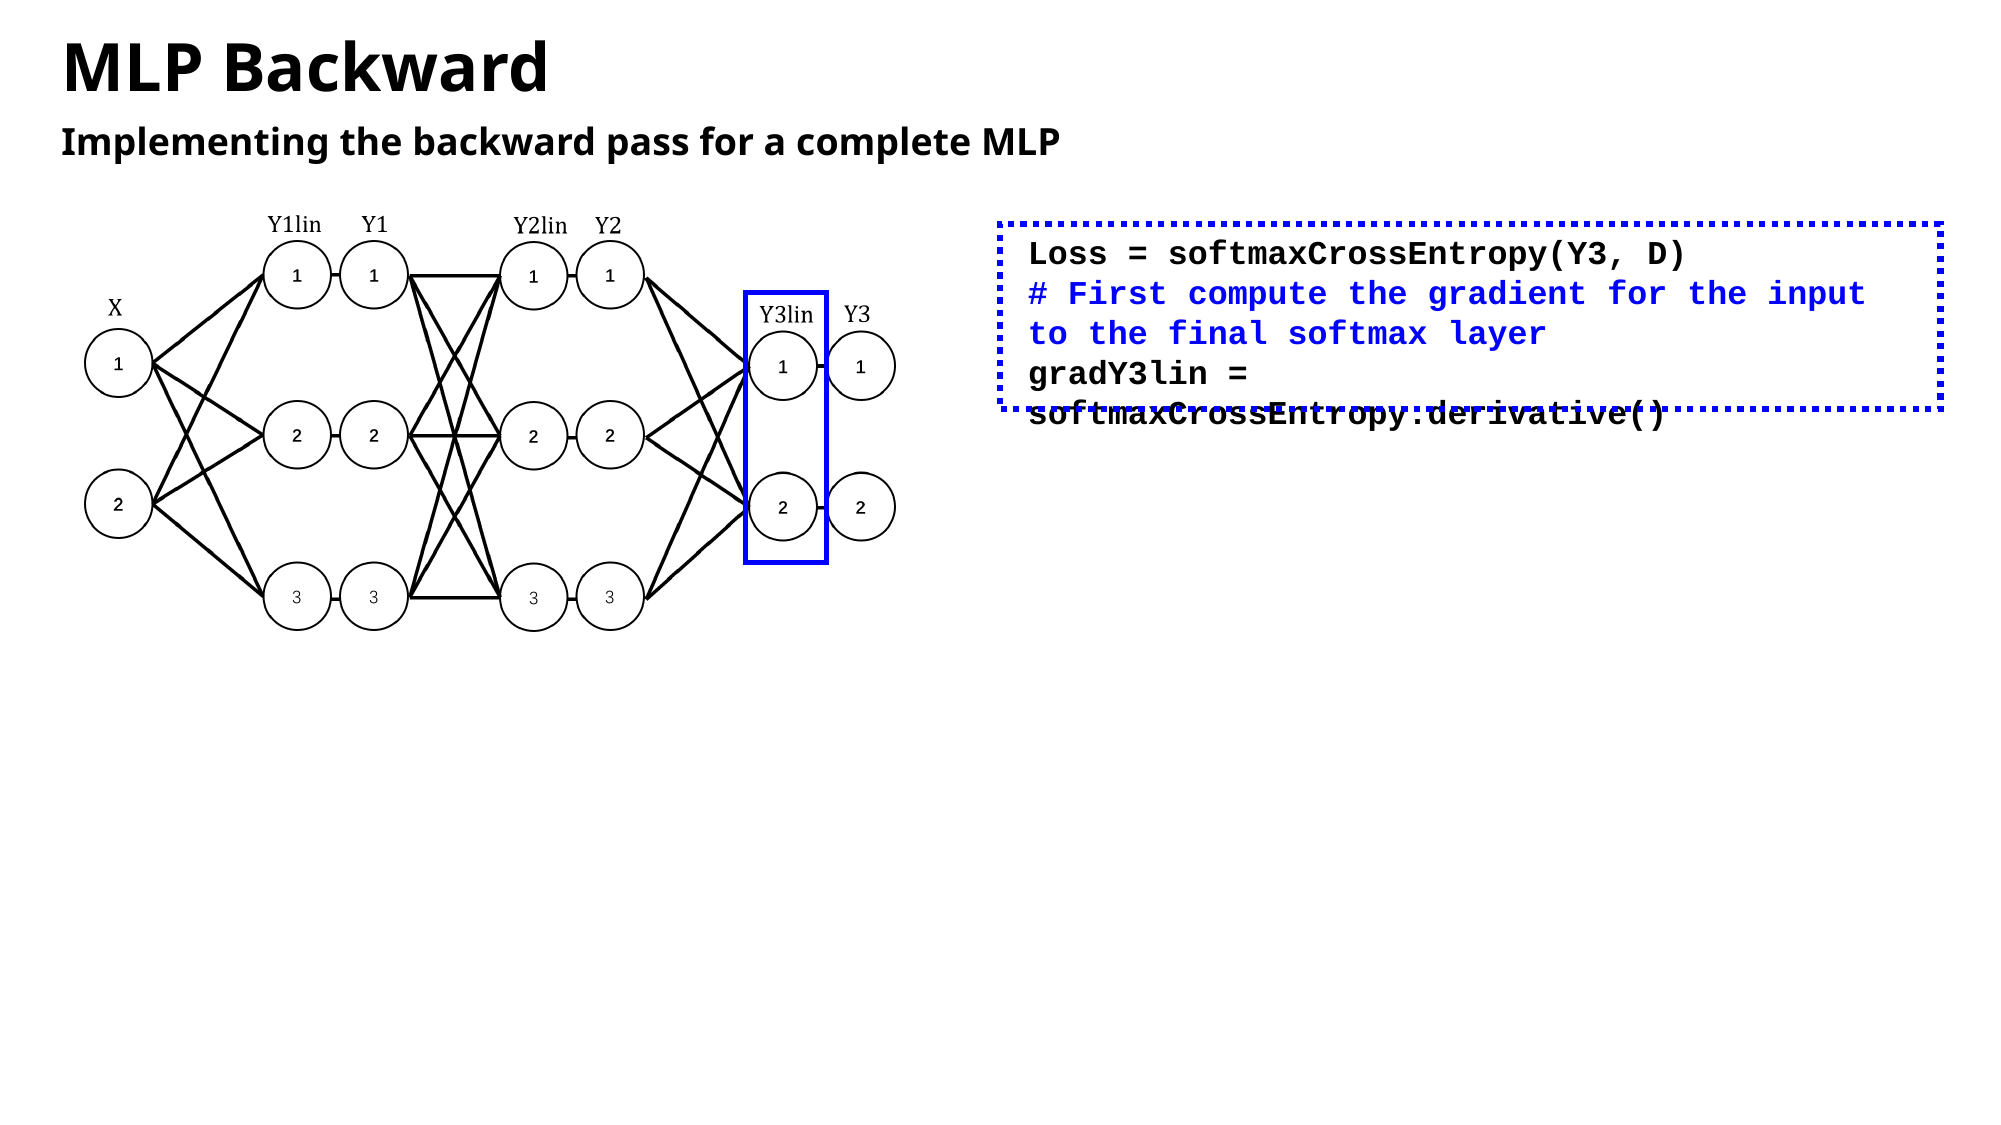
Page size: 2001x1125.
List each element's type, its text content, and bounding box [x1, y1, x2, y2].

picture [83, 206, 896, 632]
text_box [999, 224, 1941, 410]
text_box Implementing the backward pass for a complete MLP [46, 110, 1120, 170]
text_box MLP Backward [46, 17, 567, 110]
